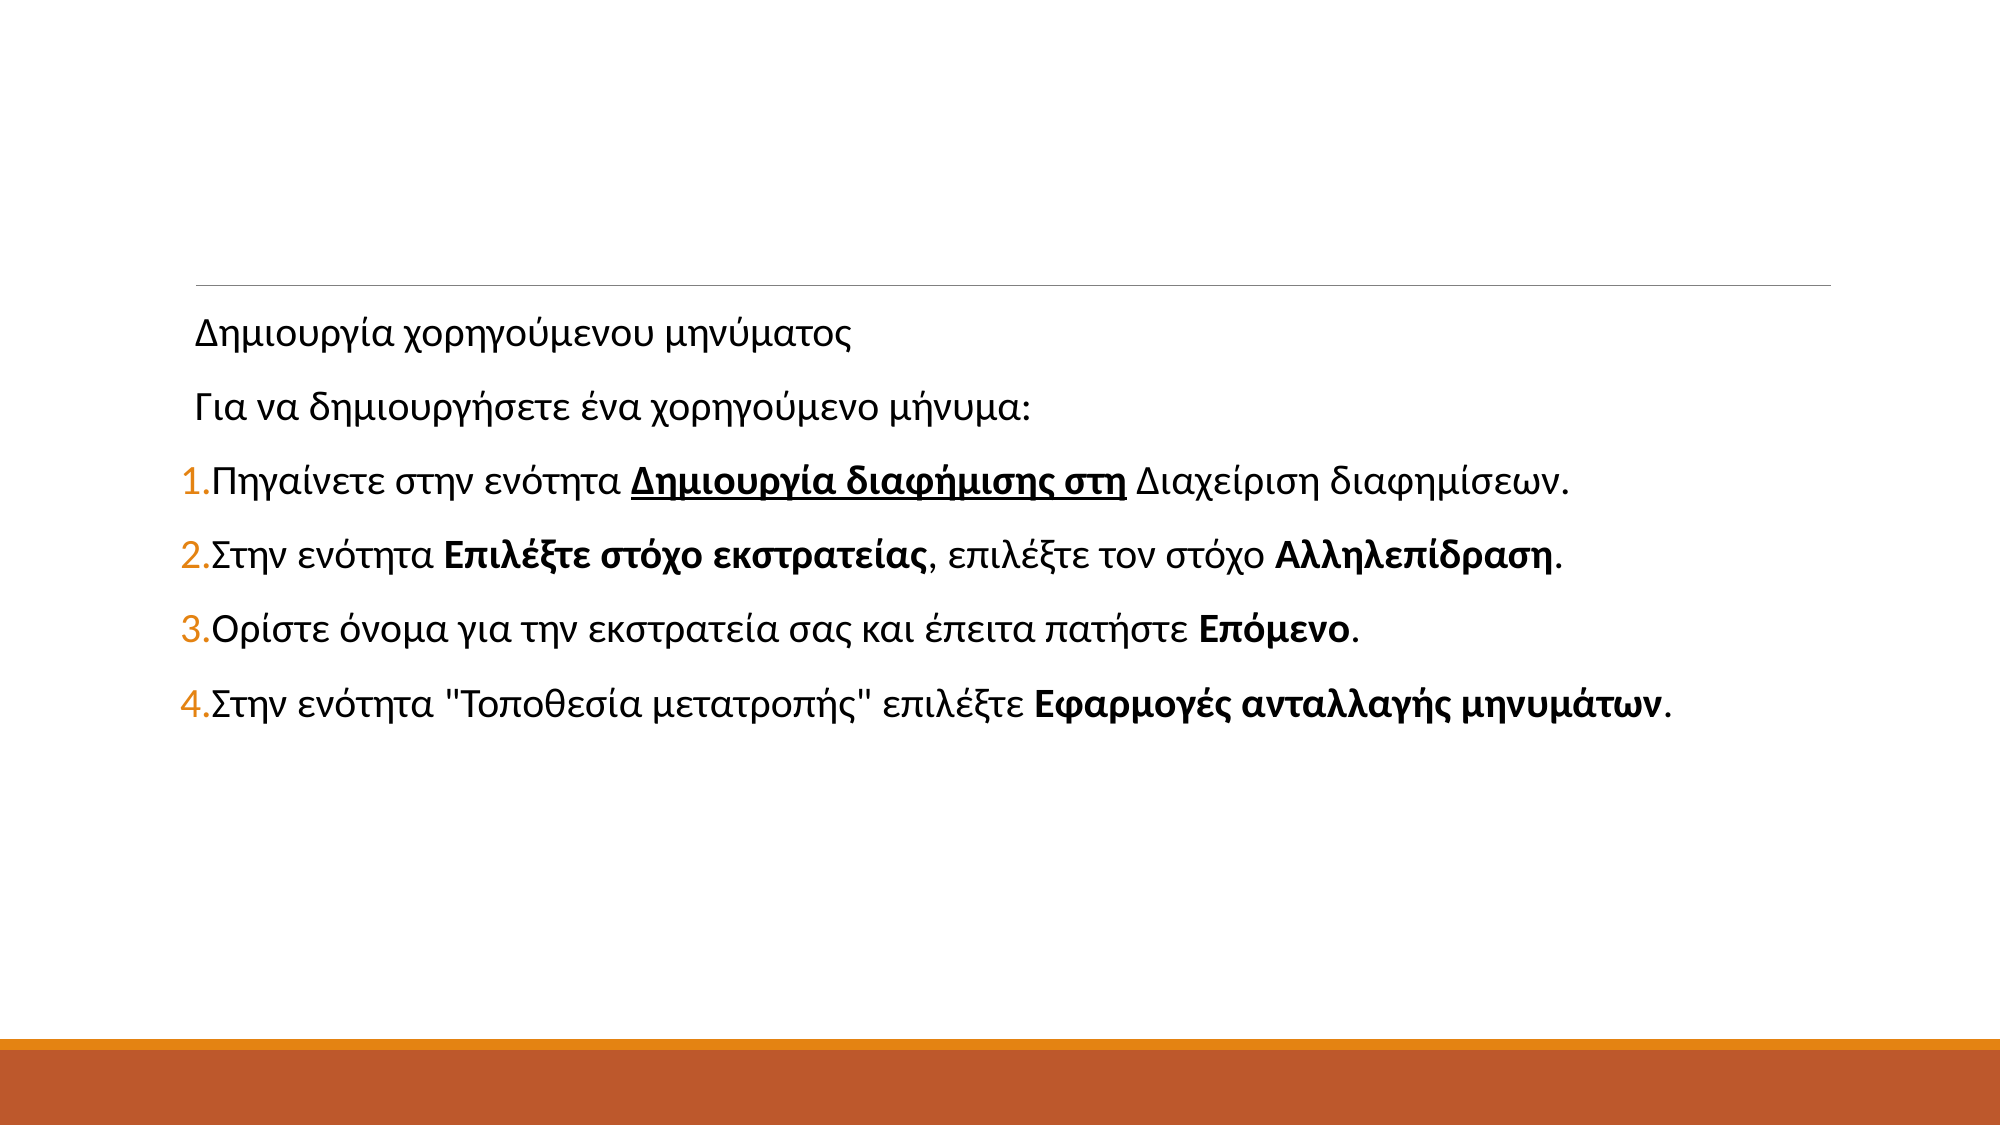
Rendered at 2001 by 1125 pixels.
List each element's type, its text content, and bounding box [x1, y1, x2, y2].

list Δημιουργία χορηγούμενου μηνύματος Για να δημιουργήσετε ένα χορηγούμενο μήνυμα: Πηγαίνετε στην ενότητα Δημιουργία διαφήμισης στη Διαχείριση διαφημίσεων. Στην ενότητα Επιλέξτε στόχο εκστρατείας, επιλέξτε τον στόχο Αλληλεπίδραση. Ορίστε όνομα για την εκστρατεία σας και έπειτα πατήστε Επόμενο. Στην ενότητα "Τοποθεσία μετατροπής" επιλέξτε Εφαρμογές ανταλλαγής μηνυμάτων. [180, 302, 1830, 963]
